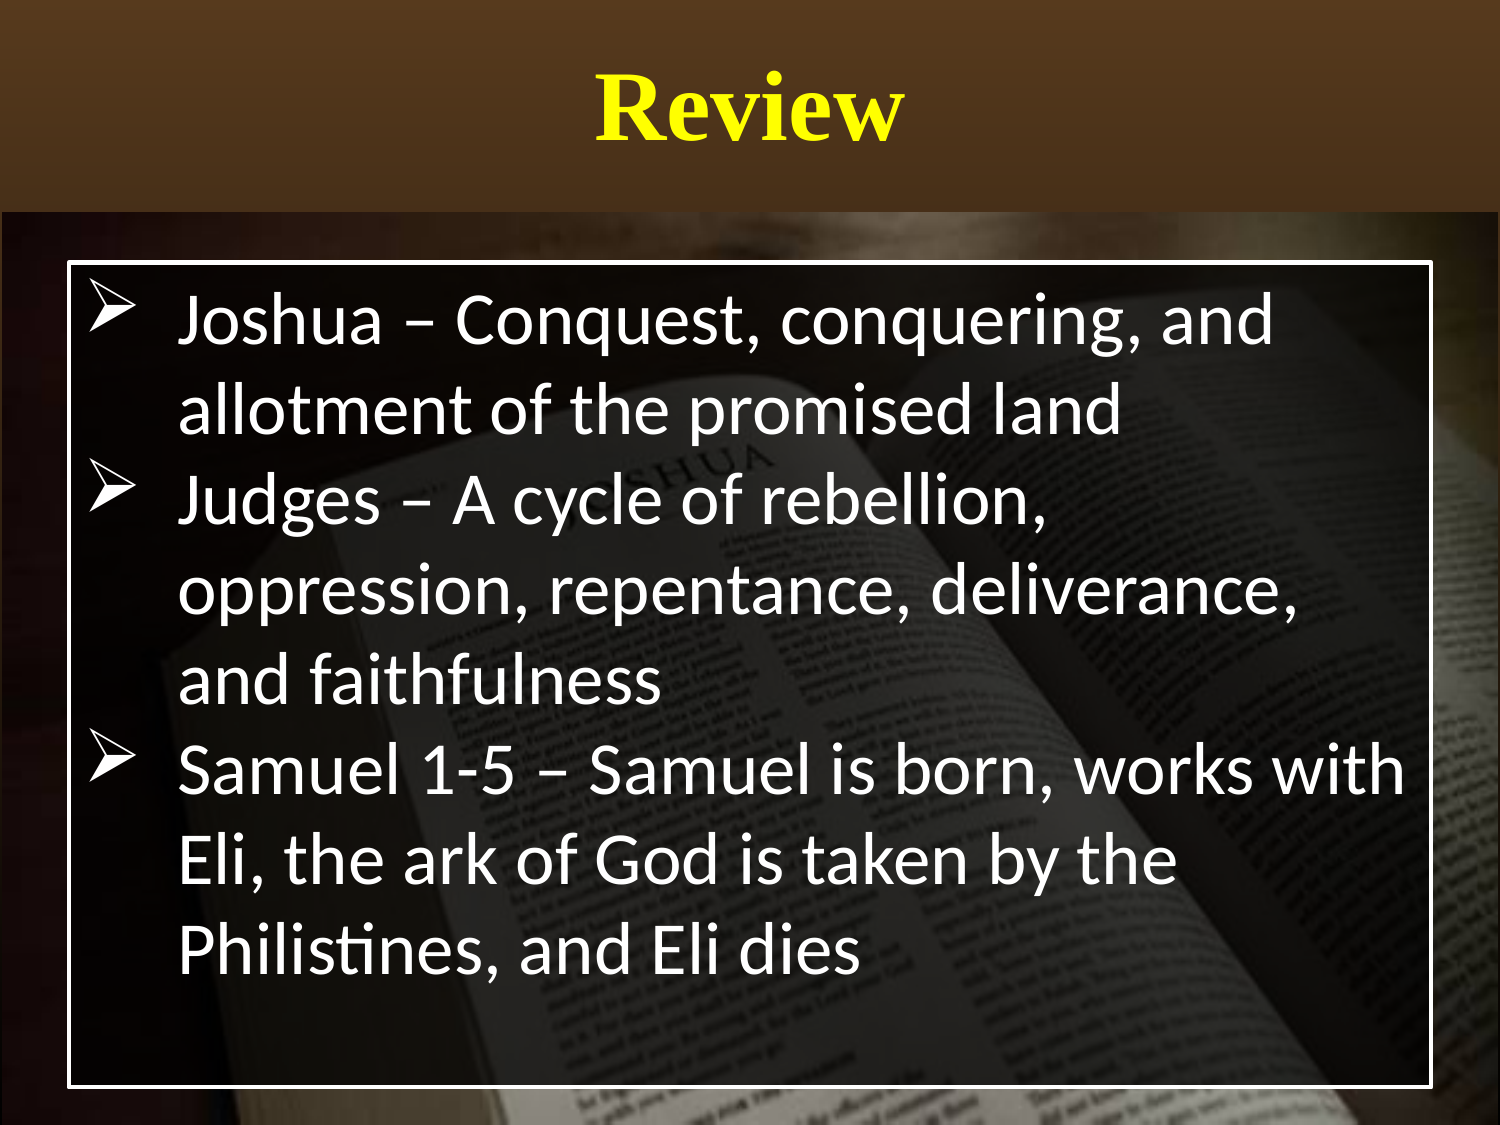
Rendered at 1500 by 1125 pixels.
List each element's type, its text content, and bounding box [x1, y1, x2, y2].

picture [2, 212, 1498, 1125]
title Review [0, 0, 1500, 200]
